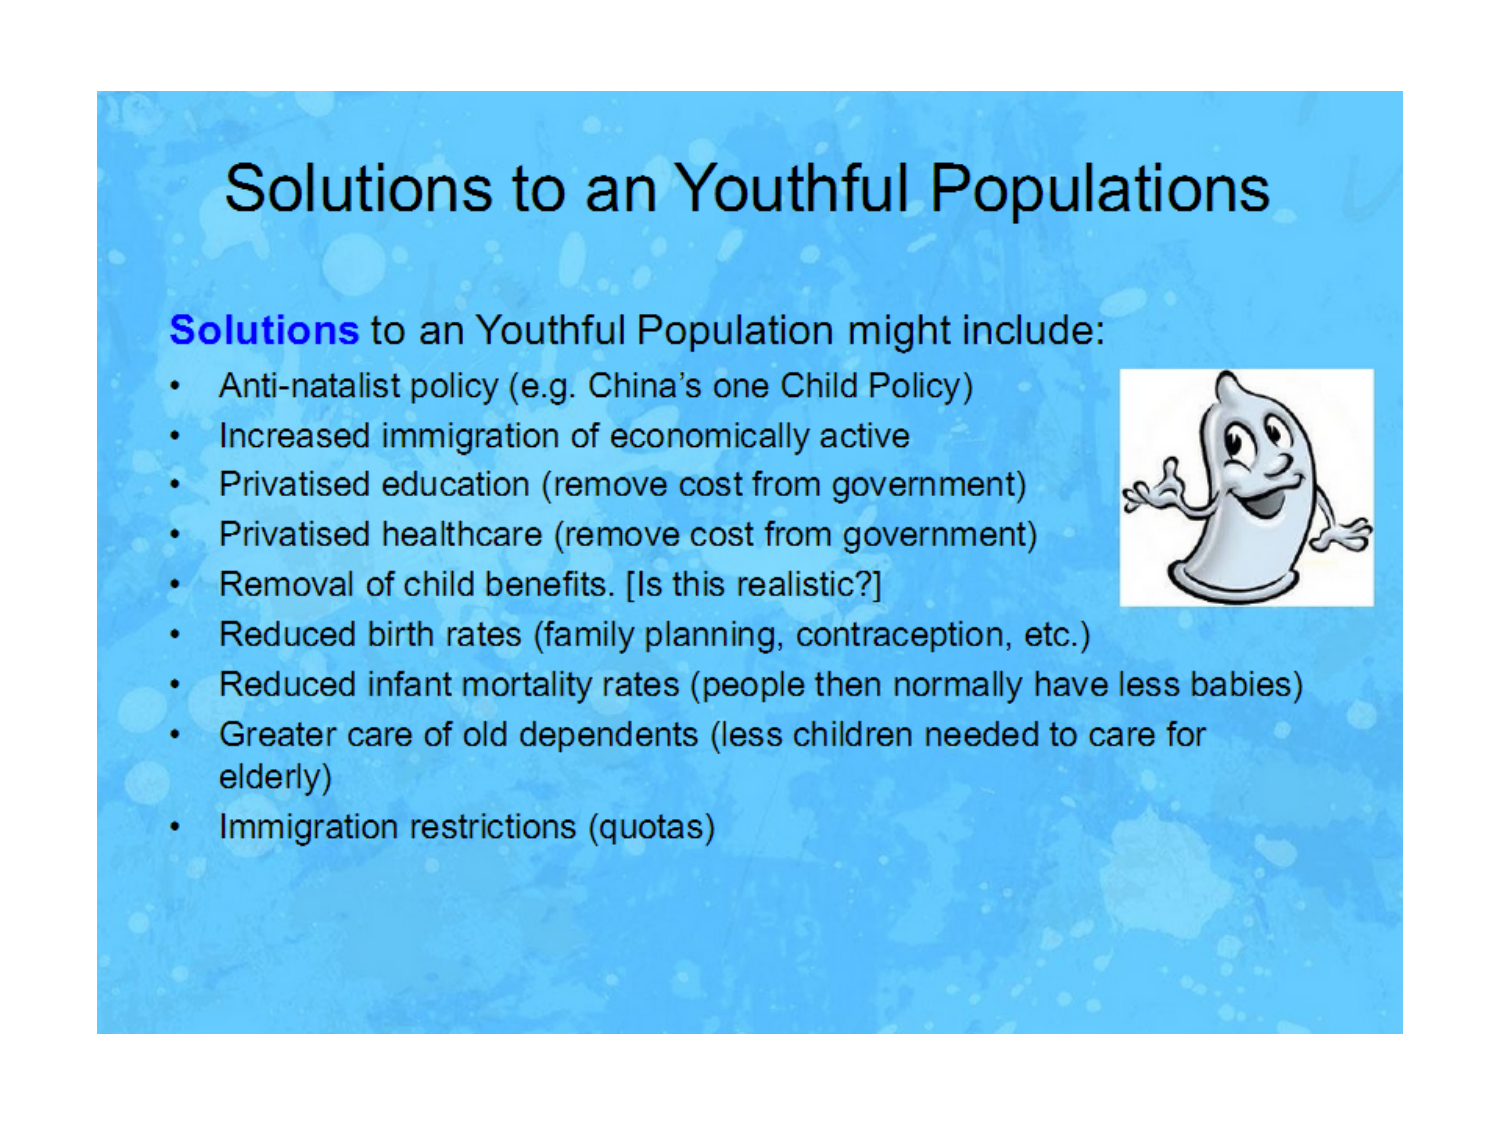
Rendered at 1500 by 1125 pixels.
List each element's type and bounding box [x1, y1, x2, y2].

picture [97, 91, 1403, 1034]
